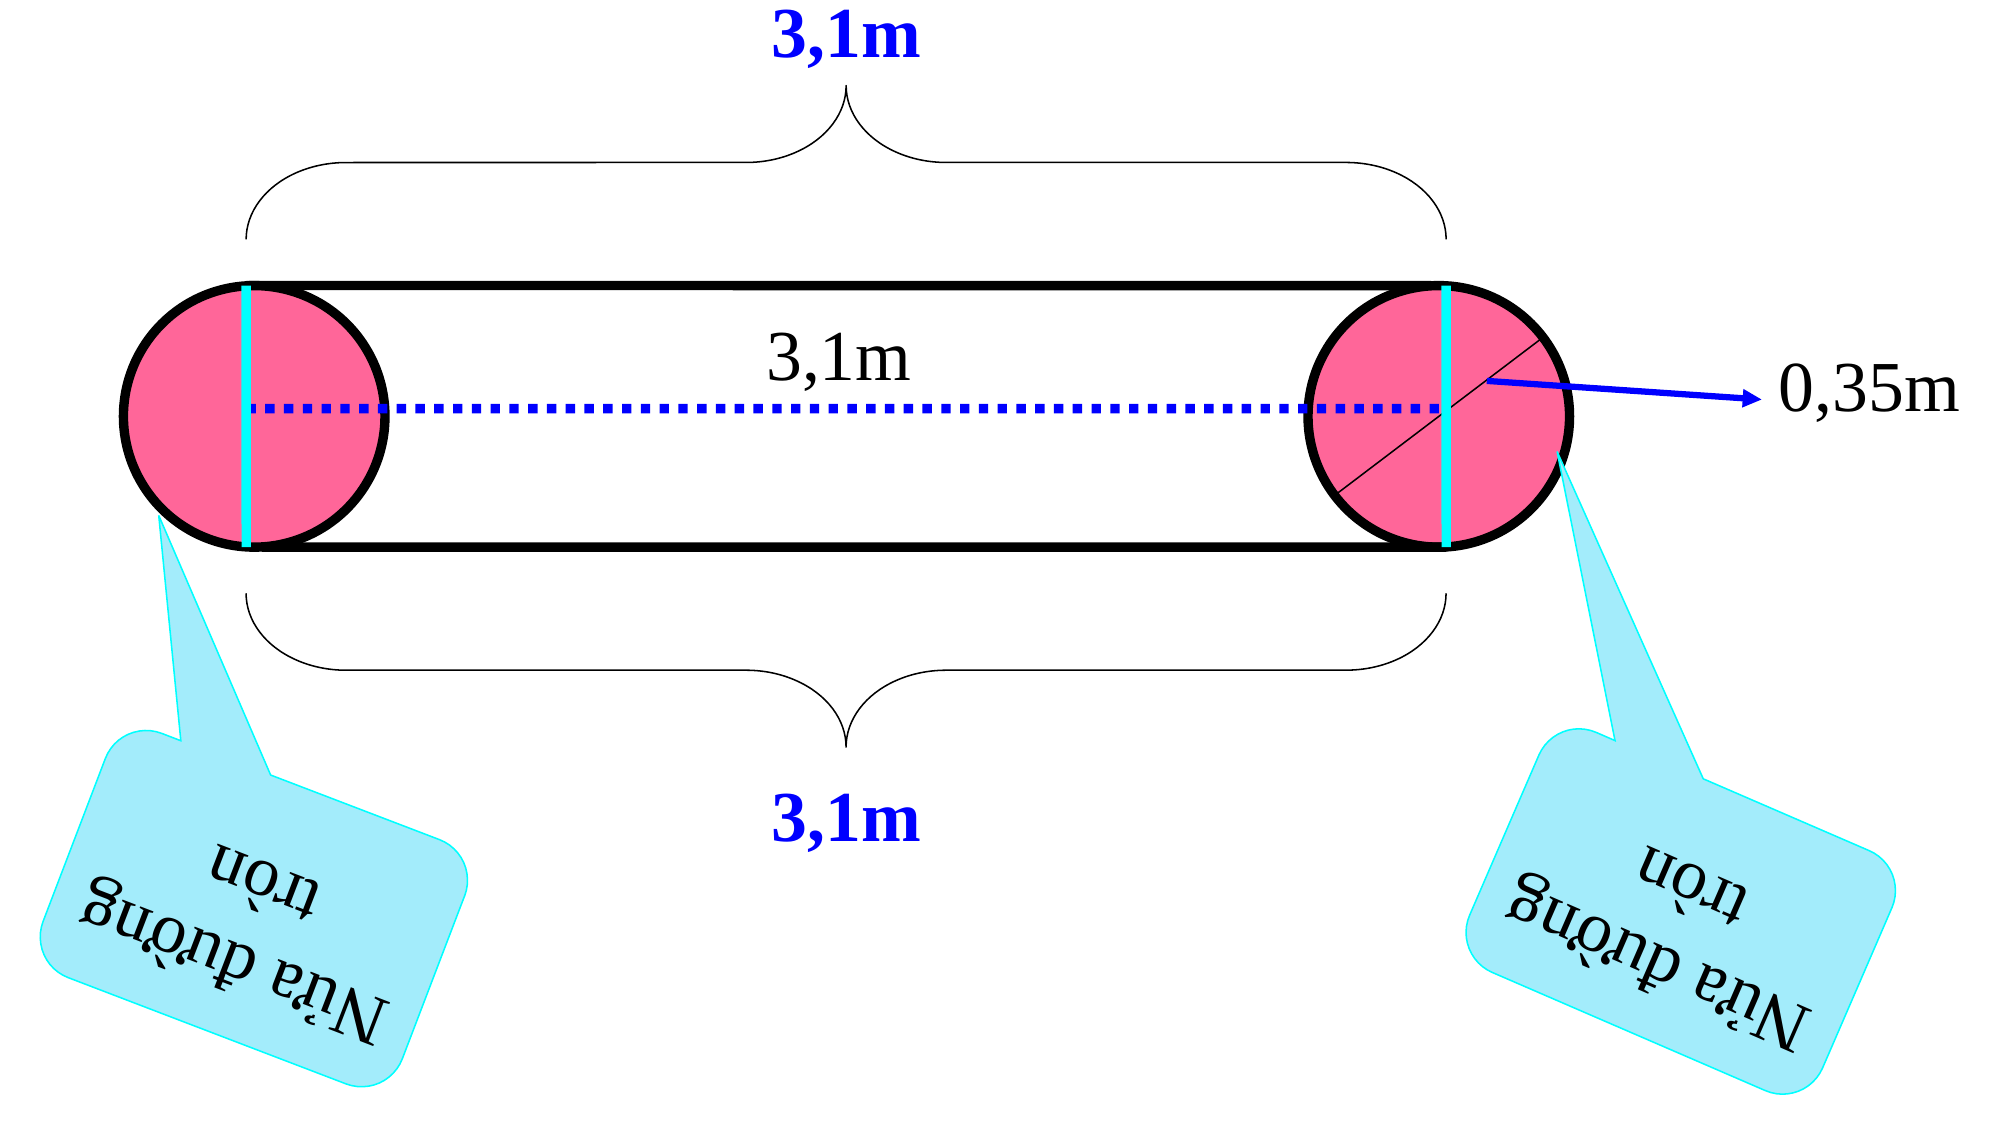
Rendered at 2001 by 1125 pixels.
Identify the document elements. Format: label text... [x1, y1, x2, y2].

text_box 3,1m [723, 762, 970, 864]
text_box [246, 85, 1447, 240]
text_box Nửa đường tròn [1466, 559, 1896, 1095]
text_box Nửa đường tròn [40, 559, 468, 1087]
text_box 3,1m [723, 0, 970, 79]
text_box [246, 593, 1447, 748]
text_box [123, 285, 2000, 548]
